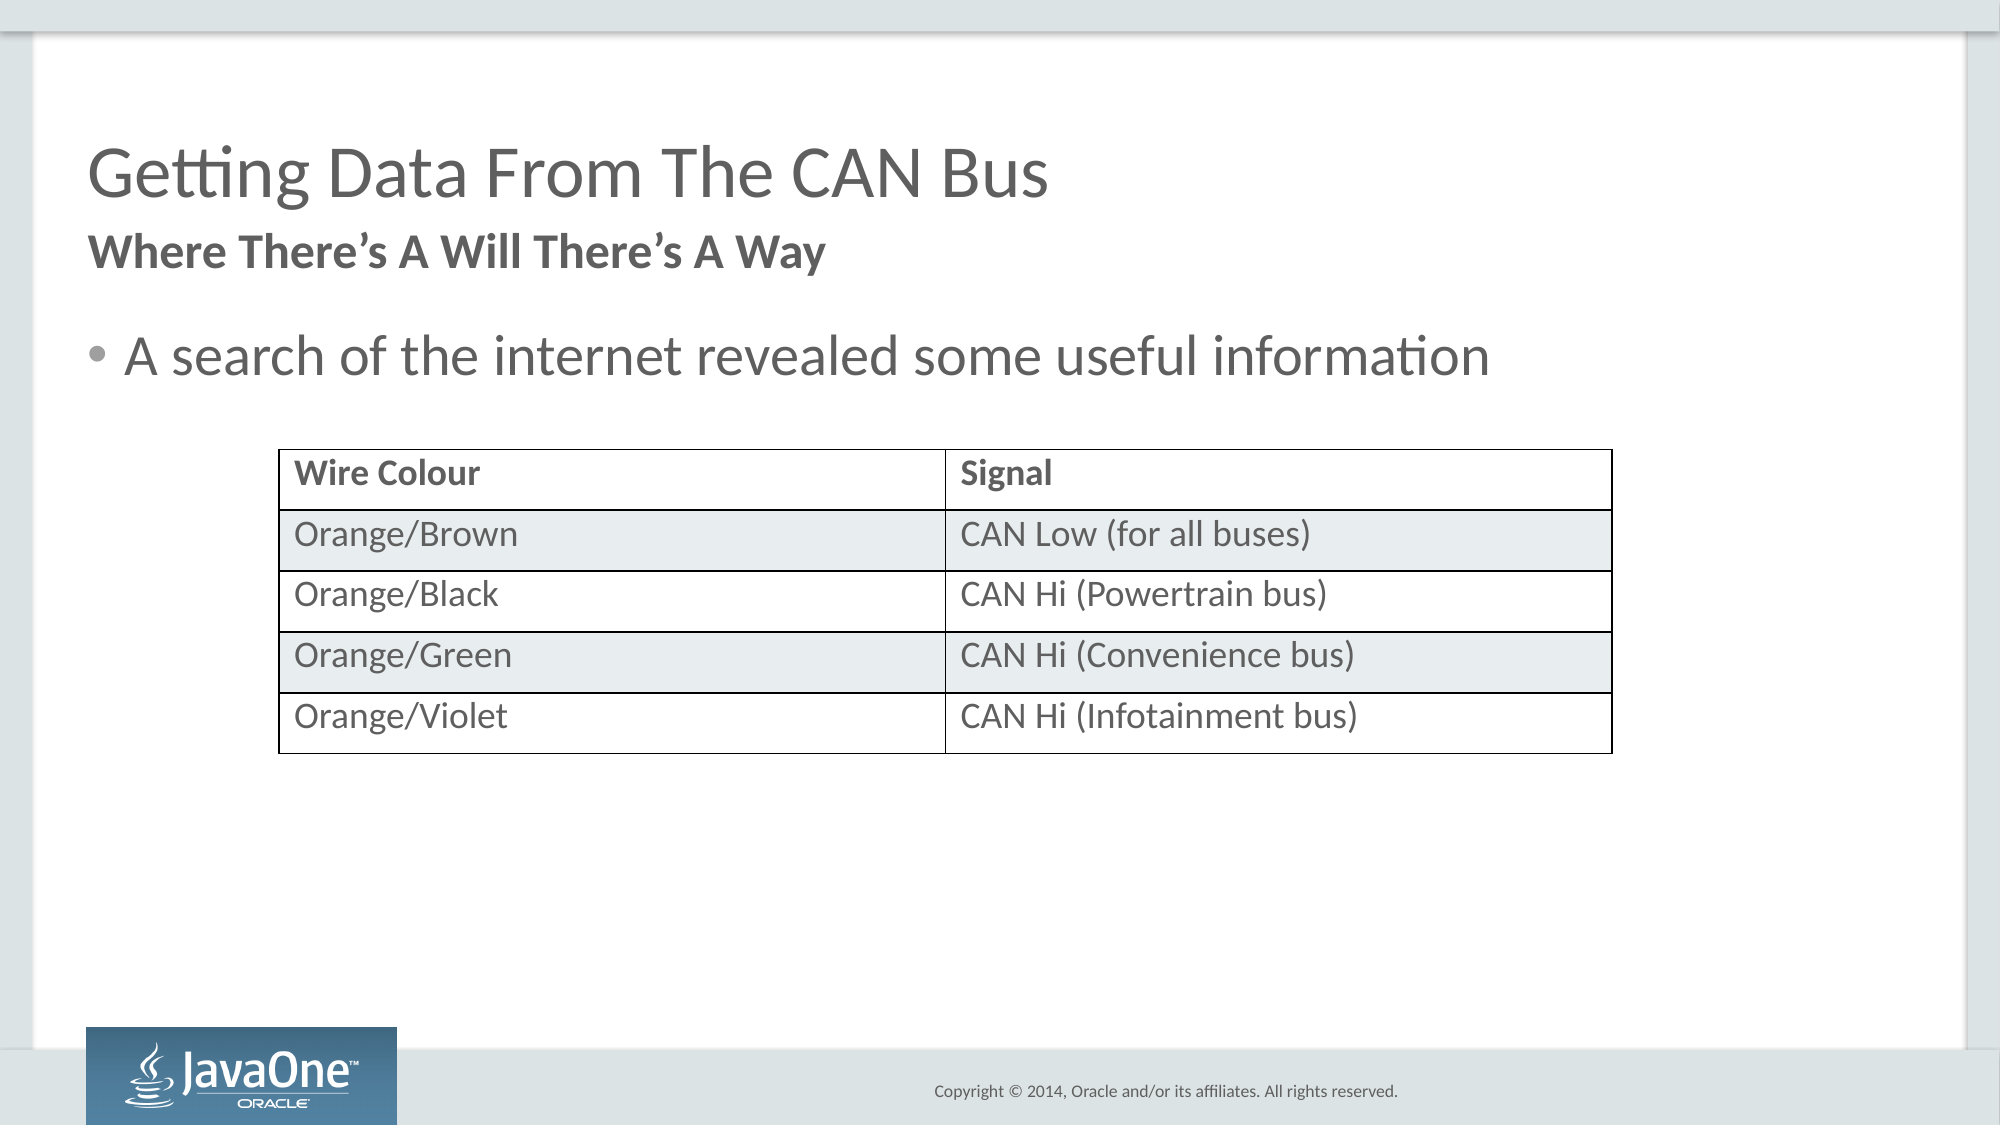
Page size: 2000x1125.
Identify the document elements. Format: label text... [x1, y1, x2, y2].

table_cell Orange/Brown [280, 511, 945, 570]
title Getting Data From The CAN Bus [87, 66, 1913, 213]
table_cell CAN Hi (Convenience bus) [946, 633, 1611, 692]
table_cell CAN Hi (Infotainment bus) [946, 694, 1611, 753]
table_cell Orange/Green [280, 633, 945, 692]
table_cell CAN Hi (Powertrain bus) [946, 572, 1611, 631]
table_cell Orange/Black [280, 572, 945, 631]
table_header Signal [946, 450, 1611, 509]
table_cell Orange/Violet [280, 694, 945, 753]
list A search of the internet revealed some useful information [87, 324, 1913, 430]
table_cell CAN Low (for all buses) [946, 511, 1611, 570]
list Where There’s A Will There’s A Way [87, 225, 1913, 282]
picture [86, 1027, 397, 1125]
table_header Wire Colour [280, 450, 945, 509]
